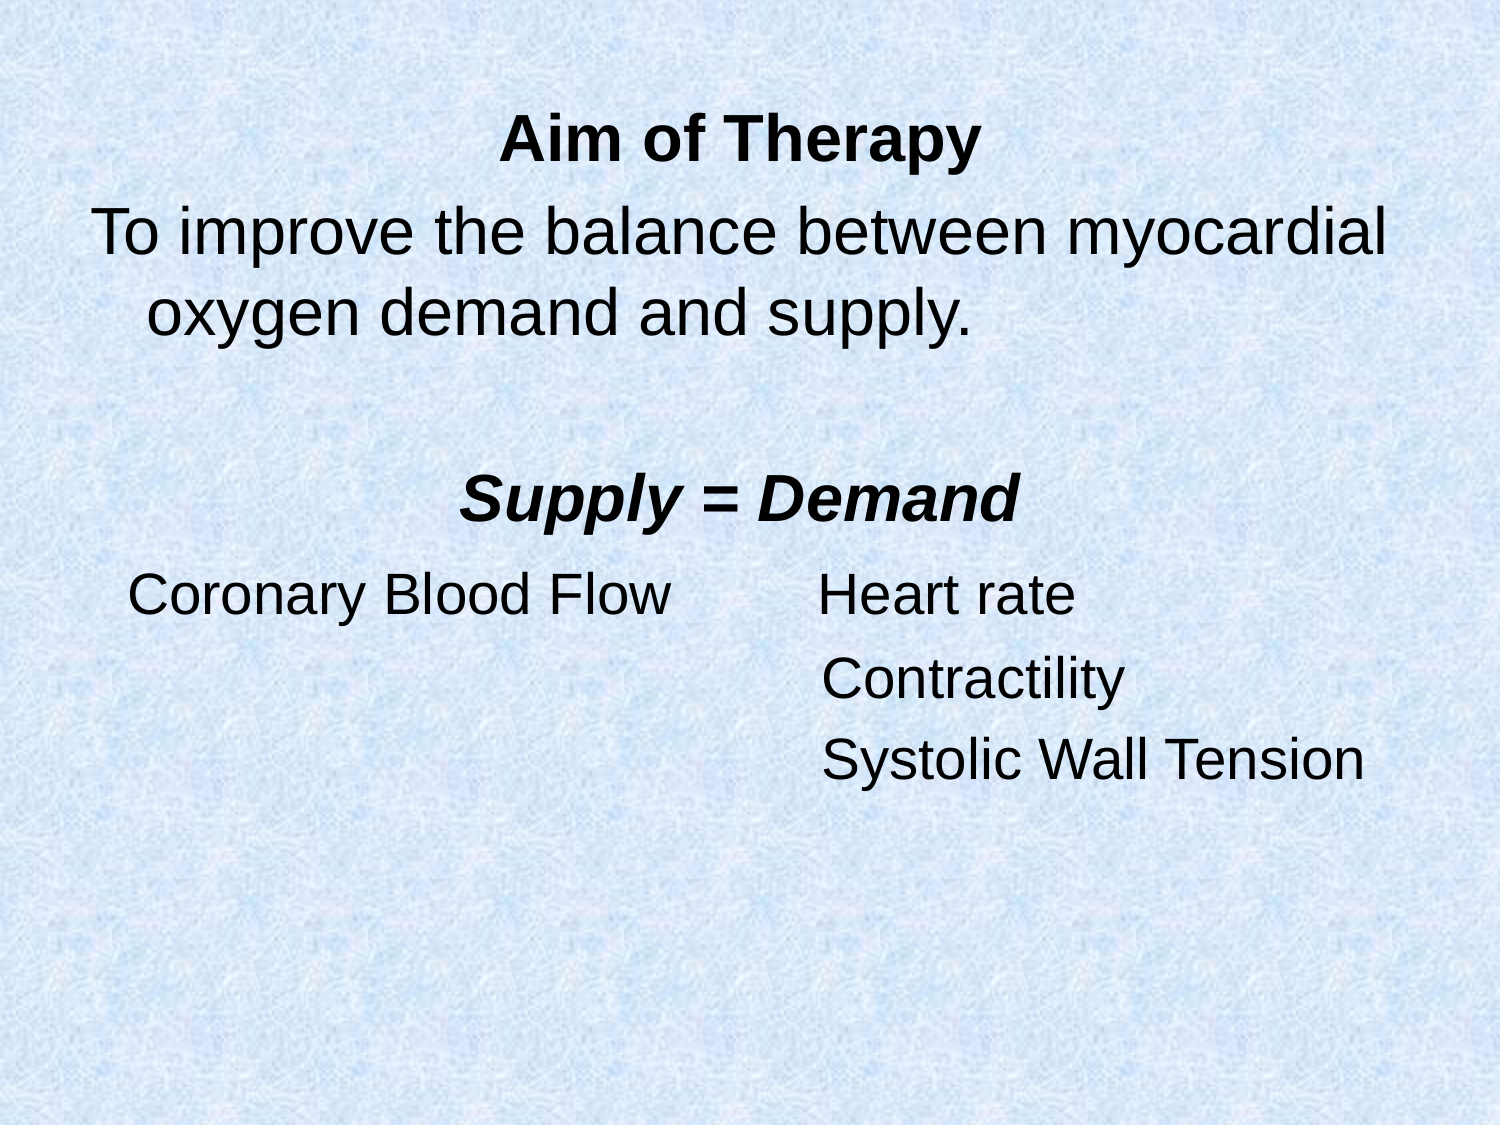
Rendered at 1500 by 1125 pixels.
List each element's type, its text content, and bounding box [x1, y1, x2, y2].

picture [0, 0, 1500, 1125]
list Aim of Therapy To improve the balance between myocardial oxygen demand and supply. Supply = Demand Coronary Blood Flow Heart rate Contractility Systolic Wall Tension [75, 87, 1425, 1005]
